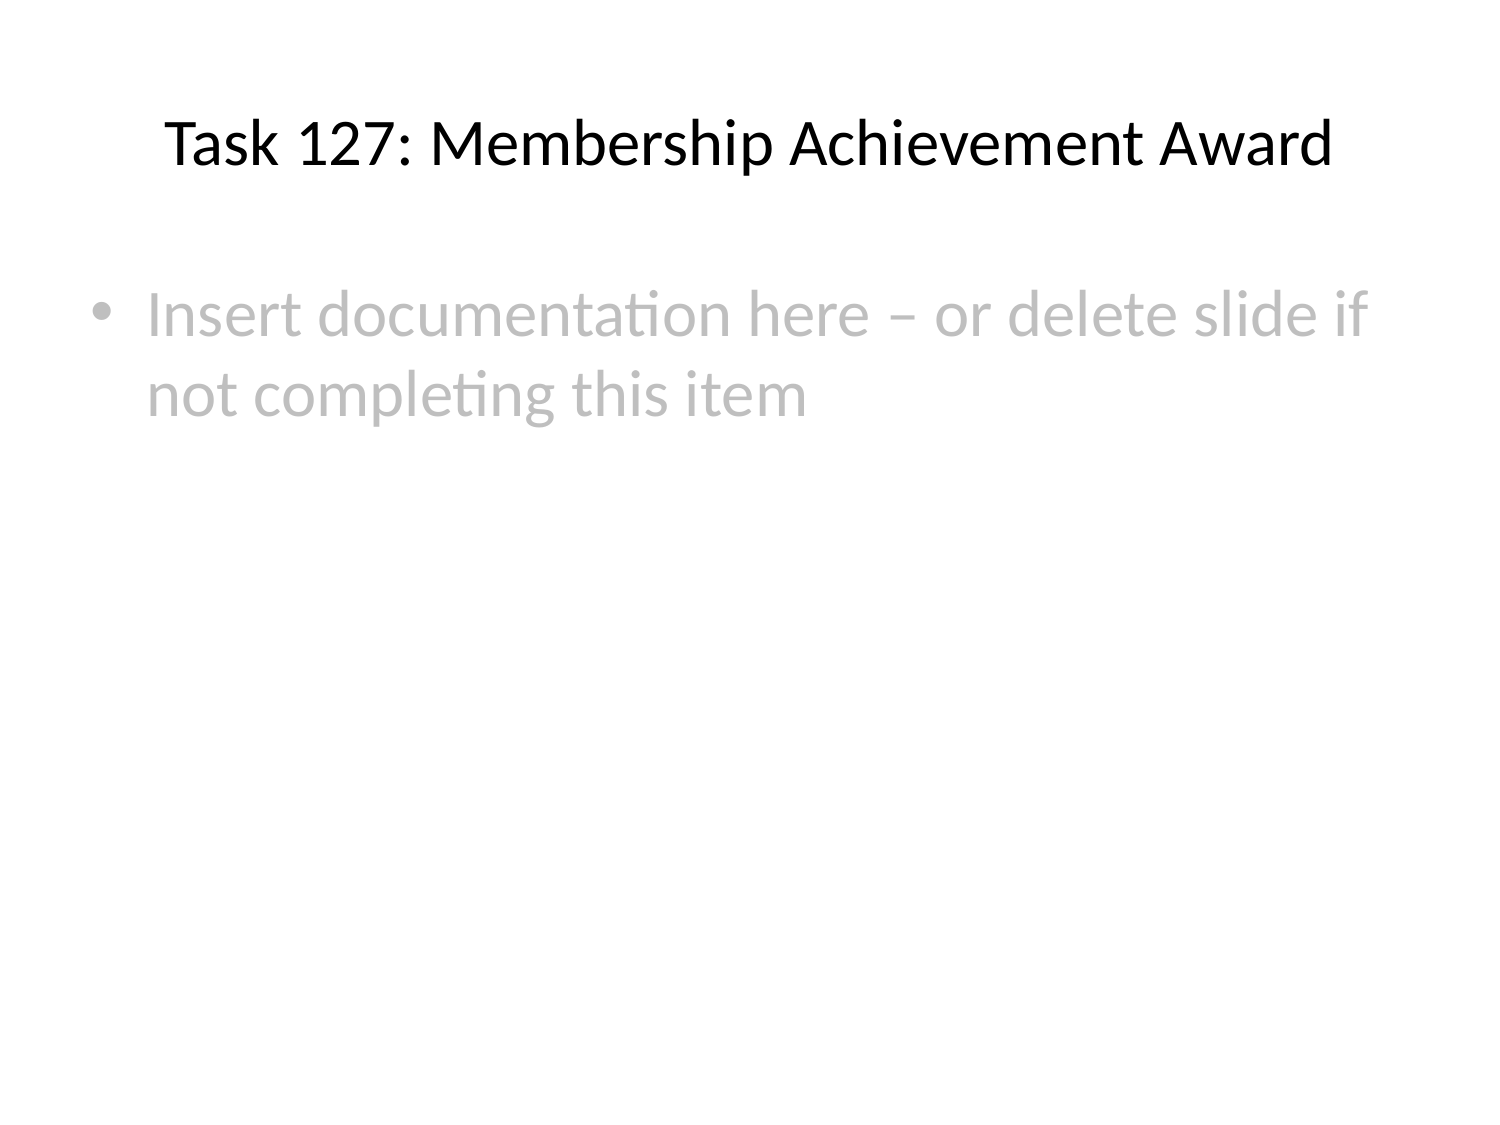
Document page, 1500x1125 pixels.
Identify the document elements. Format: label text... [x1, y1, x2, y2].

title Task 127: Membership Achievement Award [75, 45, 1425, 233]
list Insert documentation here – or delete slide if not completing this item [75, 262, 1425, 1005]
